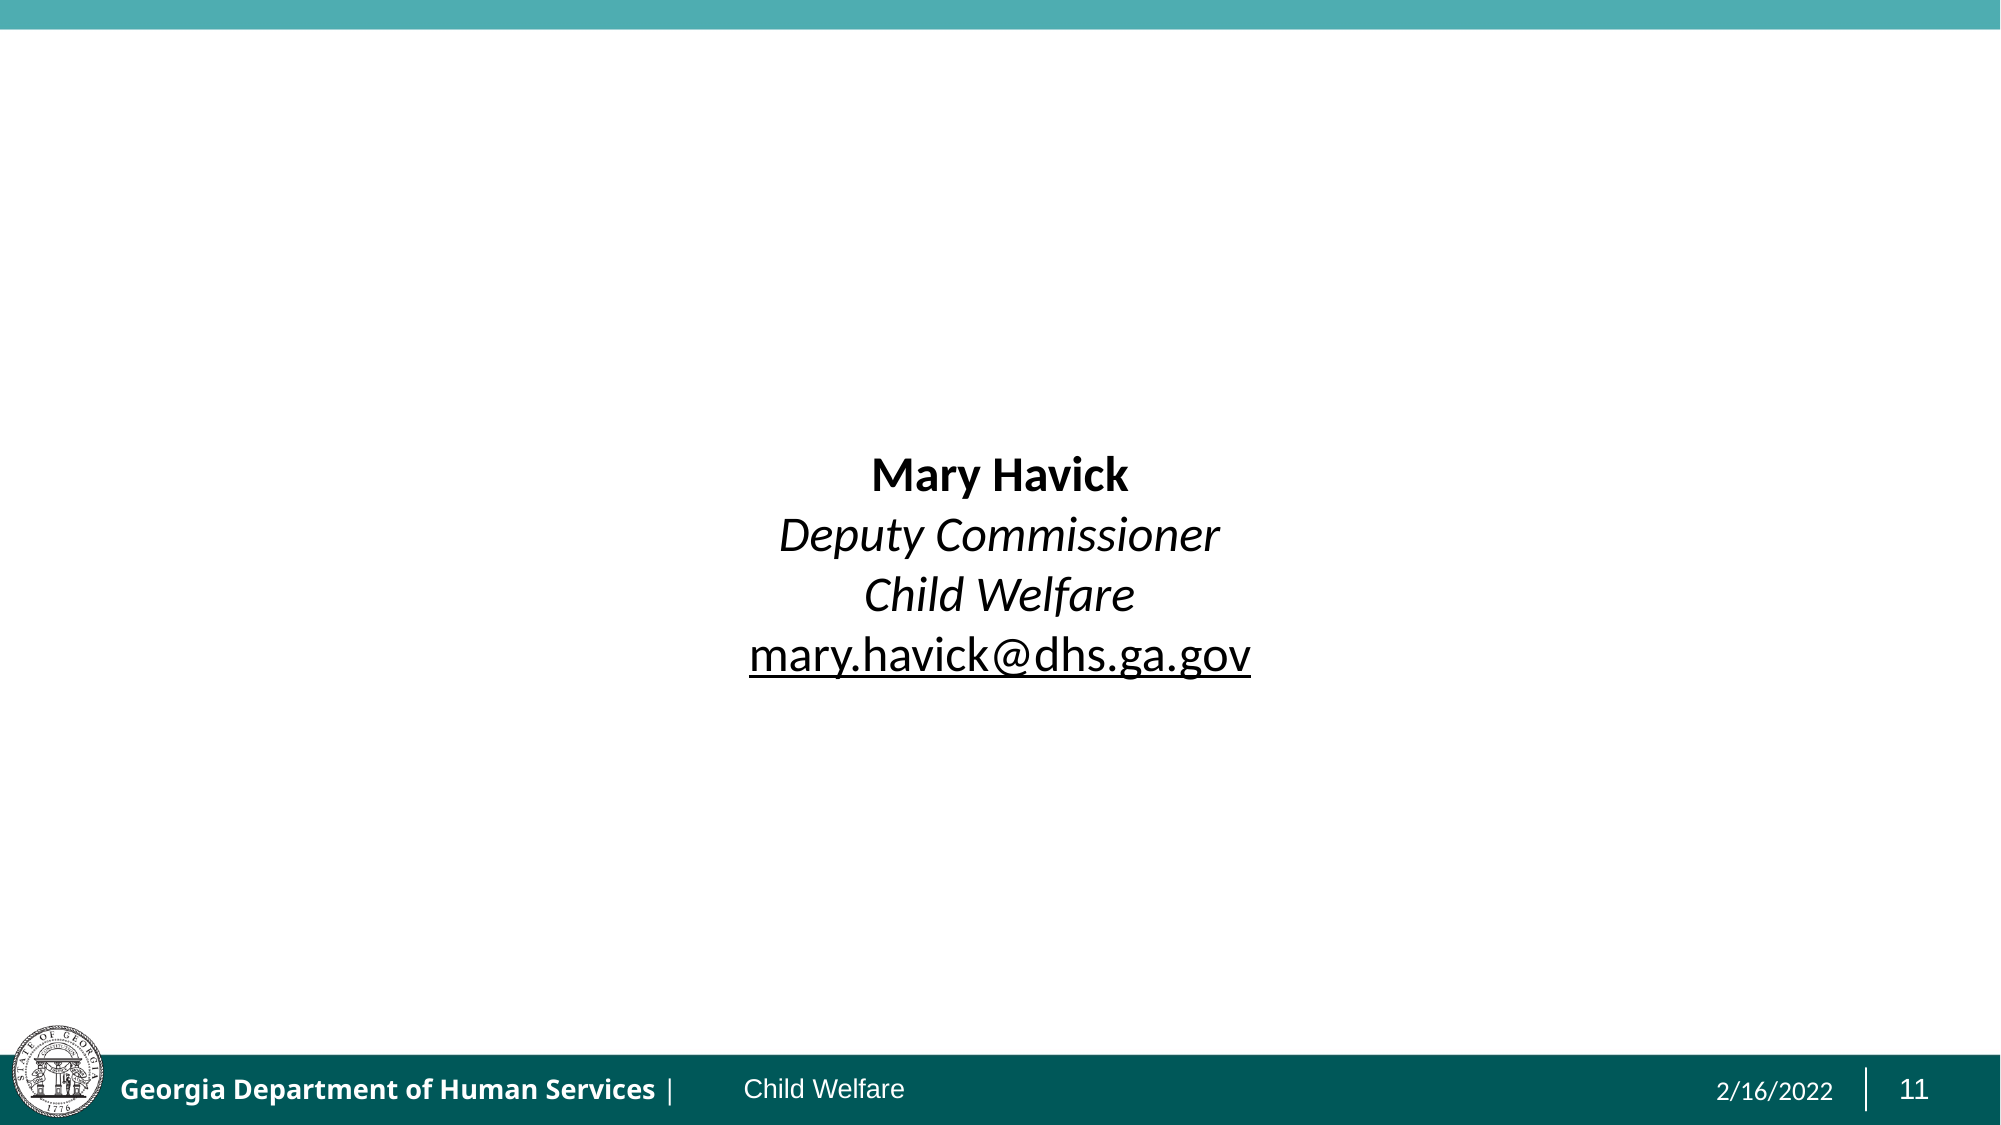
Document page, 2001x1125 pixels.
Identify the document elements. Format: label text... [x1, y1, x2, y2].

list Child Welfare [728, 1067, 1641, 1111]
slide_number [1641, 1059, 1849, 1120]
text_box Mary Havick Deputy Commissioner Child Welfare mary.havick@dhs.ga.gov [651, 433, 1348, 689]
picture [0, 0, 2001, 1125]
